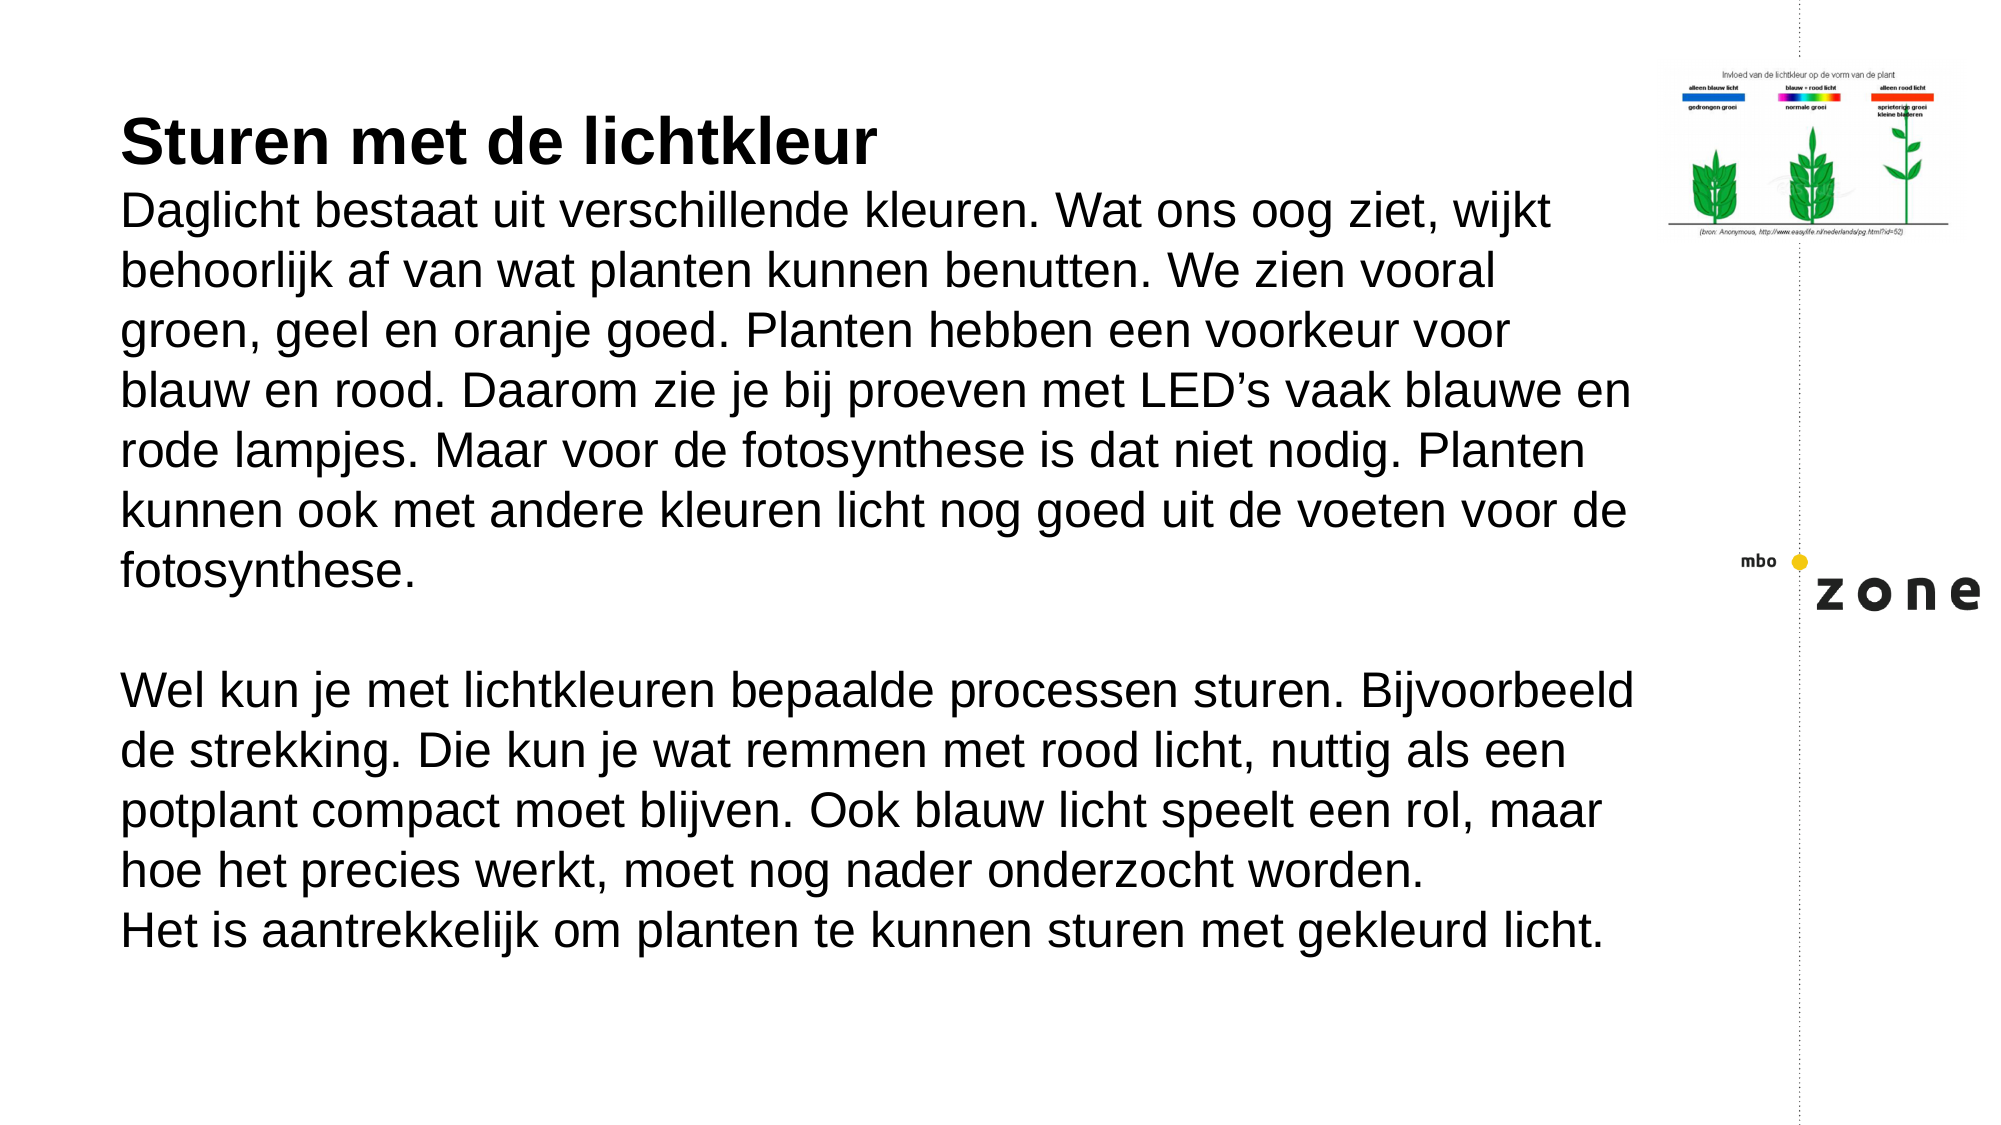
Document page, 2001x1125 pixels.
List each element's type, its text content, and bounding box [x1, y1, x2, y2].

picture [1596, 0, 2001, 1125]
text_box Sturen met de lichtkleur Daglicht bestaat uit verschillende kleuren. Wat ons oog ziet, wijkt behoorlijk af van wat planten kunnen benutten. We zien vooral groen, geel en oranje goed. Planten hebben een voorkeur voor blauw en rood. Daarom zie je bij proeven met LED’s vaak blauwe en rode lampjes. Maar voor de fotosynthese is dat niet nodig. Planten kunnen ook met andere kleuren licht nog goed uit de voeten voor de fotosynthese. Wel kun je met lichtkleuren bepaalde processen sturen. Bijvoorbeeld de strekking. Die kun je wat remmen met rood licht, nuttig als een potplant compact moet blijven. Ook blauw licht speelt een rol, maar hoe het precies werkt, moet nog nader onderzocht worden. Het is aantrekkelijk om planten te kunnen sturen met gekleurd licht. [105, 90, 1658, 966]
